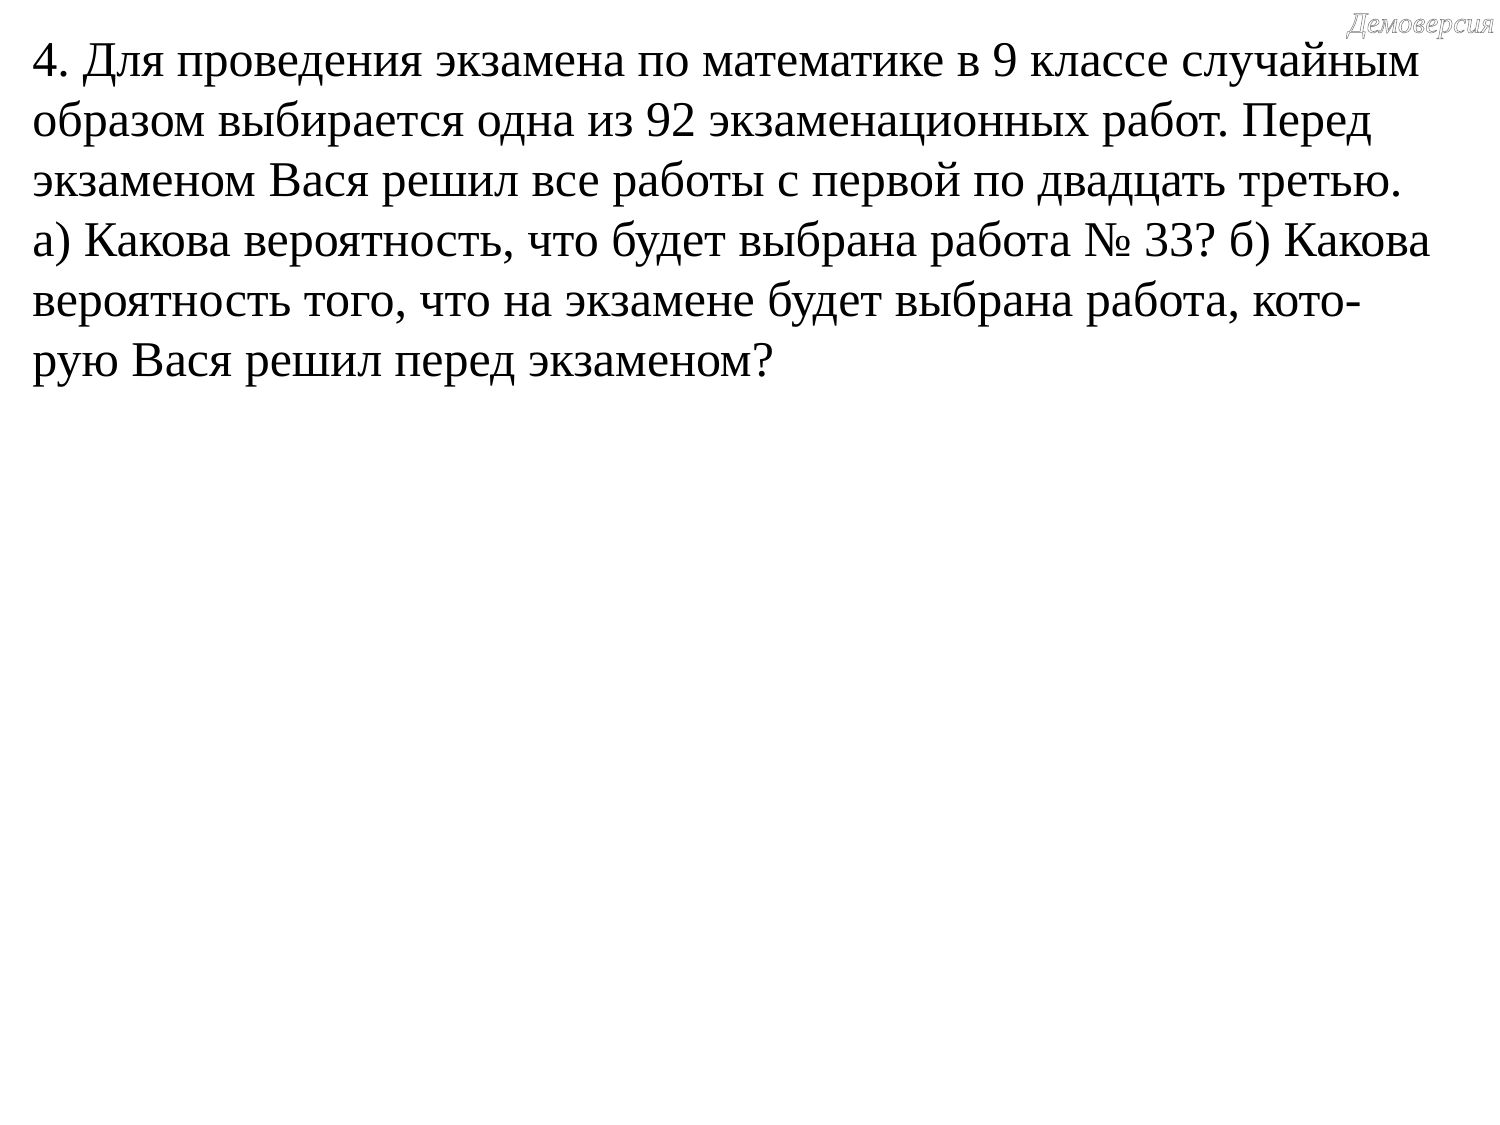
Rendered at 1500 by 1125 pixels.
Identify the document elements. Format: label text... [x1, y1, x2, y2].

text_box Демоверсия [1333, 0, 1500, 46]
text_box 4. Для проведения экзамена по математике в 9 классе случайным образом выбирается одна из 92 экзаменационных работ. Перед экзаменом Вася решил все работы с первой по двадцать третью. а) Какова вероятность, что будет выбрана работа № 33? б) Какова вероятность того, что на экзамене будет выбрана работа, кото- рую Вася решил перед экзаменом? [17, 19, 1459, 394]
